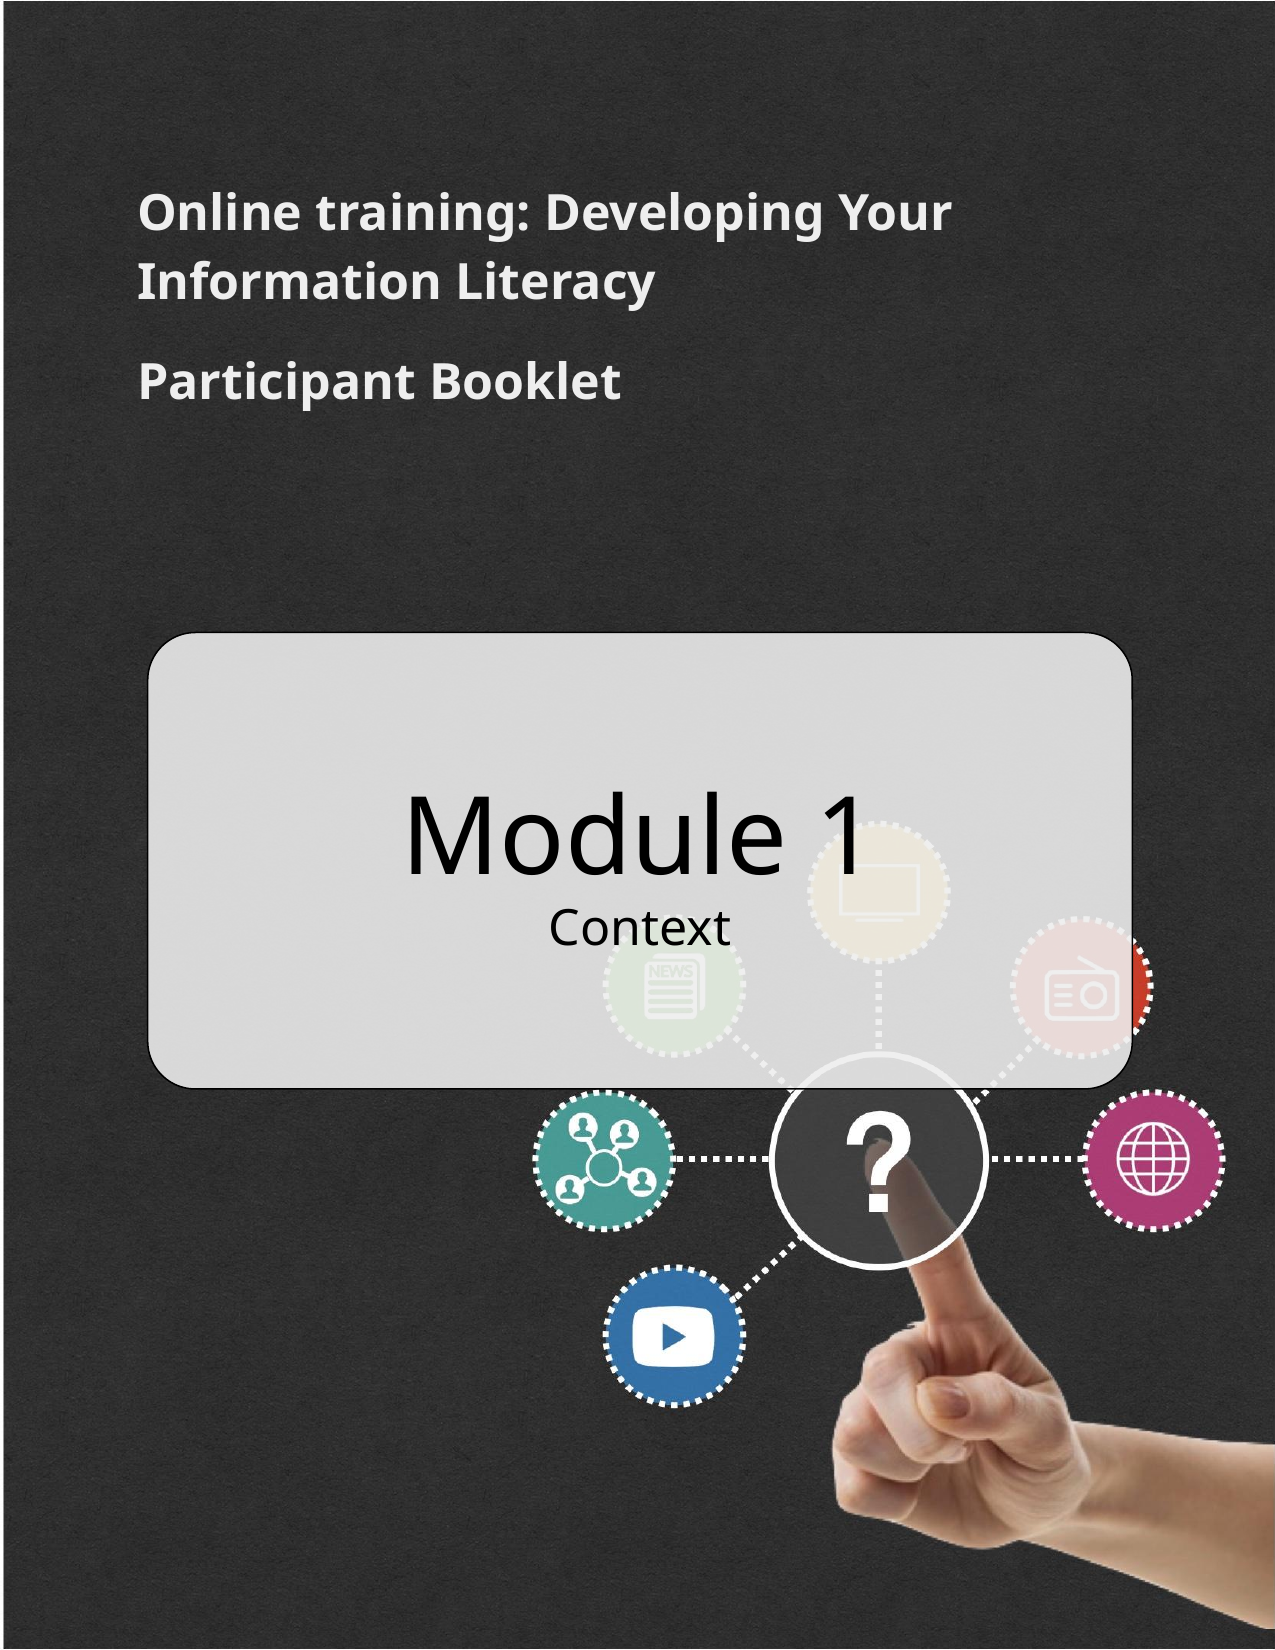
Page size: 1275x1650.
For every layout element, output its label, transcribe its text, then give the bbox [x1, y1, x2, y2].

text_box Online training: Developing Your Information Literacy Participant Booklet [122, 156, 1133, 425]
picture [0, 0, 1275, 1650]
text_box Module 1 Context [147, 632, 1133, 1089]
